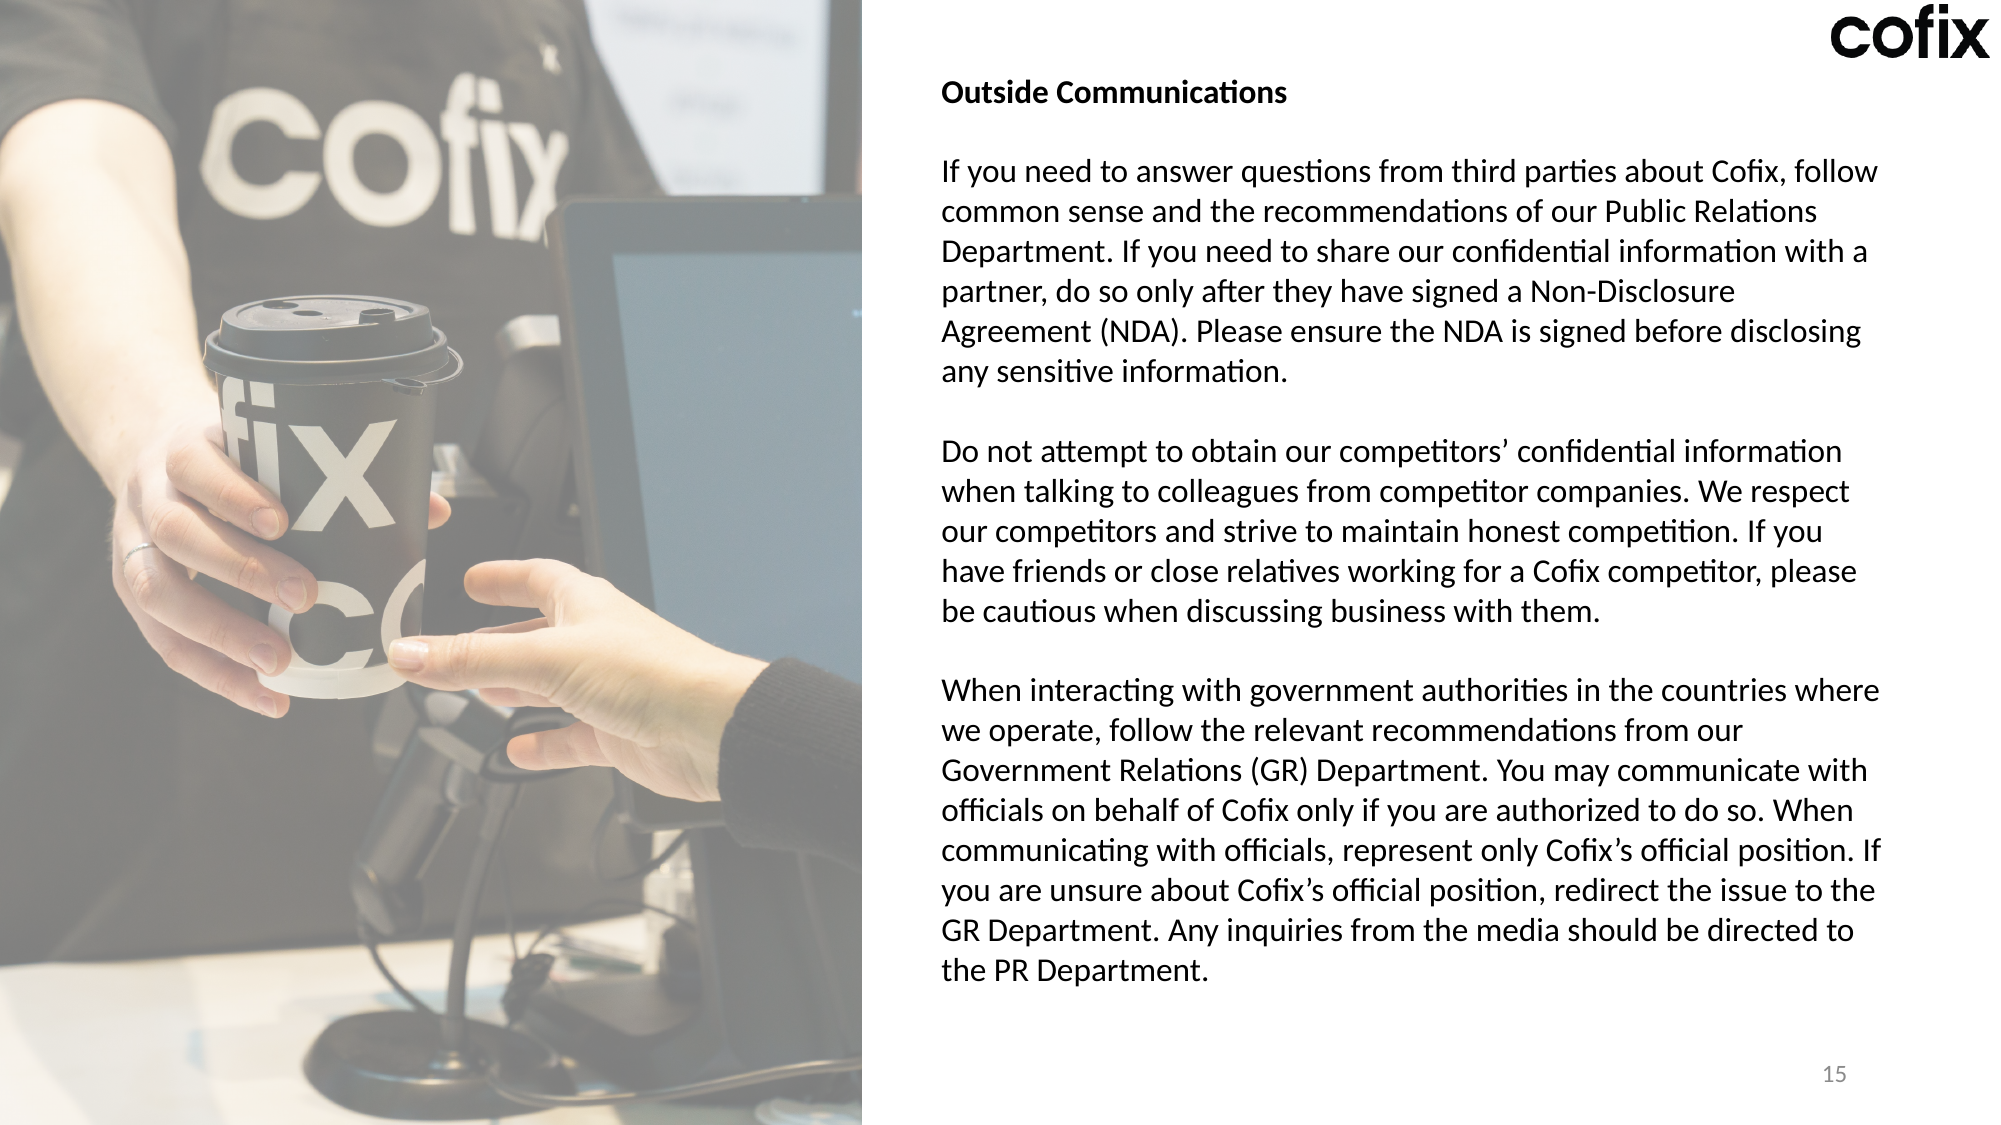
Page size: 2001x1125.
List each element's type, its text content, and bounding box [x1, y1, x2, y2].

slide_number 15 [1412, 1042, 1863, 1103]
picture [1818, 0, 1999, 63]
picture [0, 0, 862, 1125]
text_box Outside Communications If you need to answer questions from third parties about Cofix, follow common sense and the recommendations of our Public Relations Department. If you need to share our confidential information with a partner, do so only after they have signed a Non-Disclosure Agreement (NDA). Please ensure the NDA is signed before disclosing any sensitive information. Do not attempt to obtain our competitors’ confidential information when talking to colleagues from competitor companies. We respect our competitors and strive to maintain honest competition. If you have friends or close relatives working for a Cofix competitor, please be cautious when discussing business with them. When interacting with government authorities in the countries where we operate, follow the relevant recommendations from our Government Relations (GR) Department. You may communicate with officials on behalf of Cofix only if you are authorized to do so. When communicating with officials, represent only Cofix’s official position. If you are unsure about Cofix’s official position, redirect the issue to the GR Department. Any inquiries from the media should be directed to the PR Department. [926, 62, 1899, 996]
